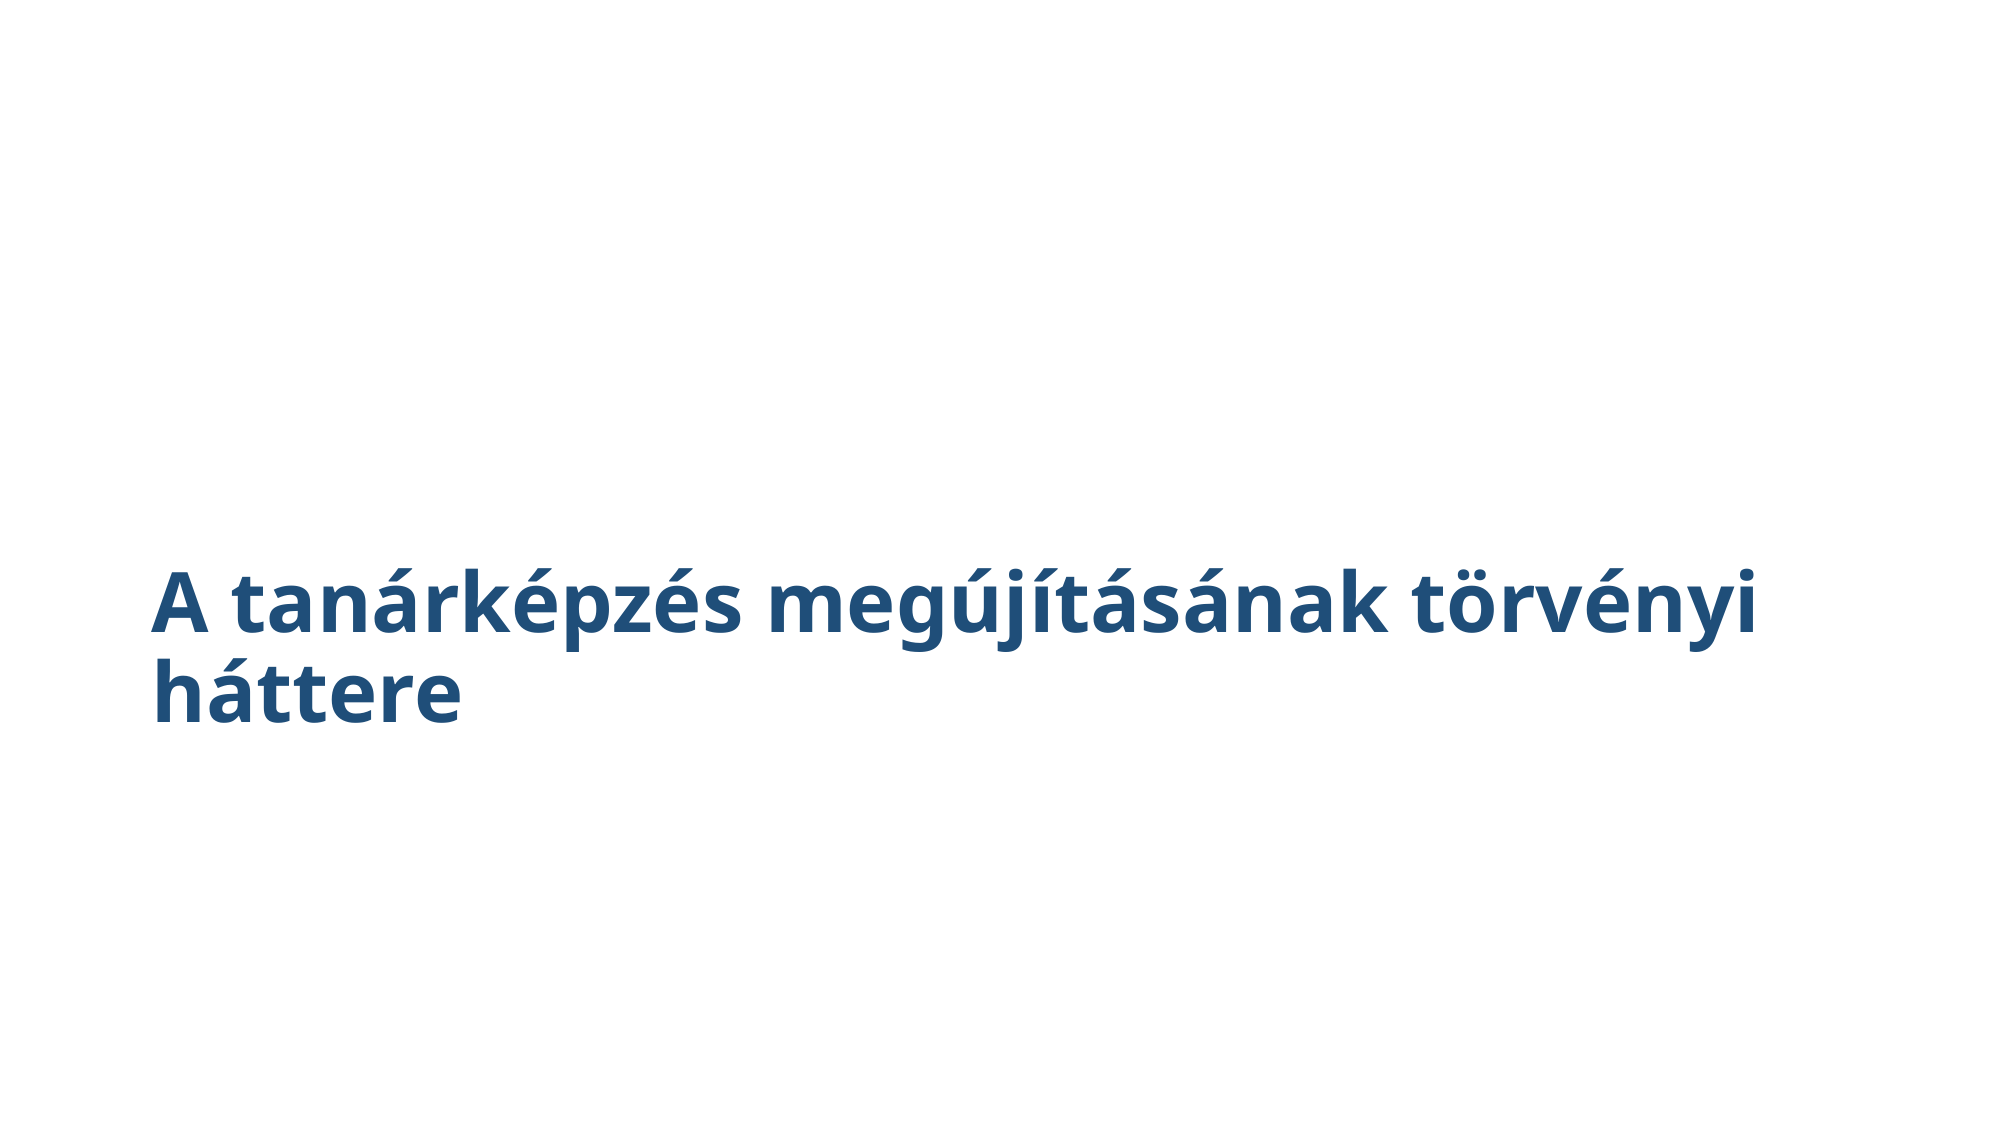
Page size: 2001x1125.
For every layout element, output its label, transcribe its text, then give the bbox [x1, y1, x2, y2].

title A tanárképzés megújításának törvényi háttere [136, 280, 1862, 749]
